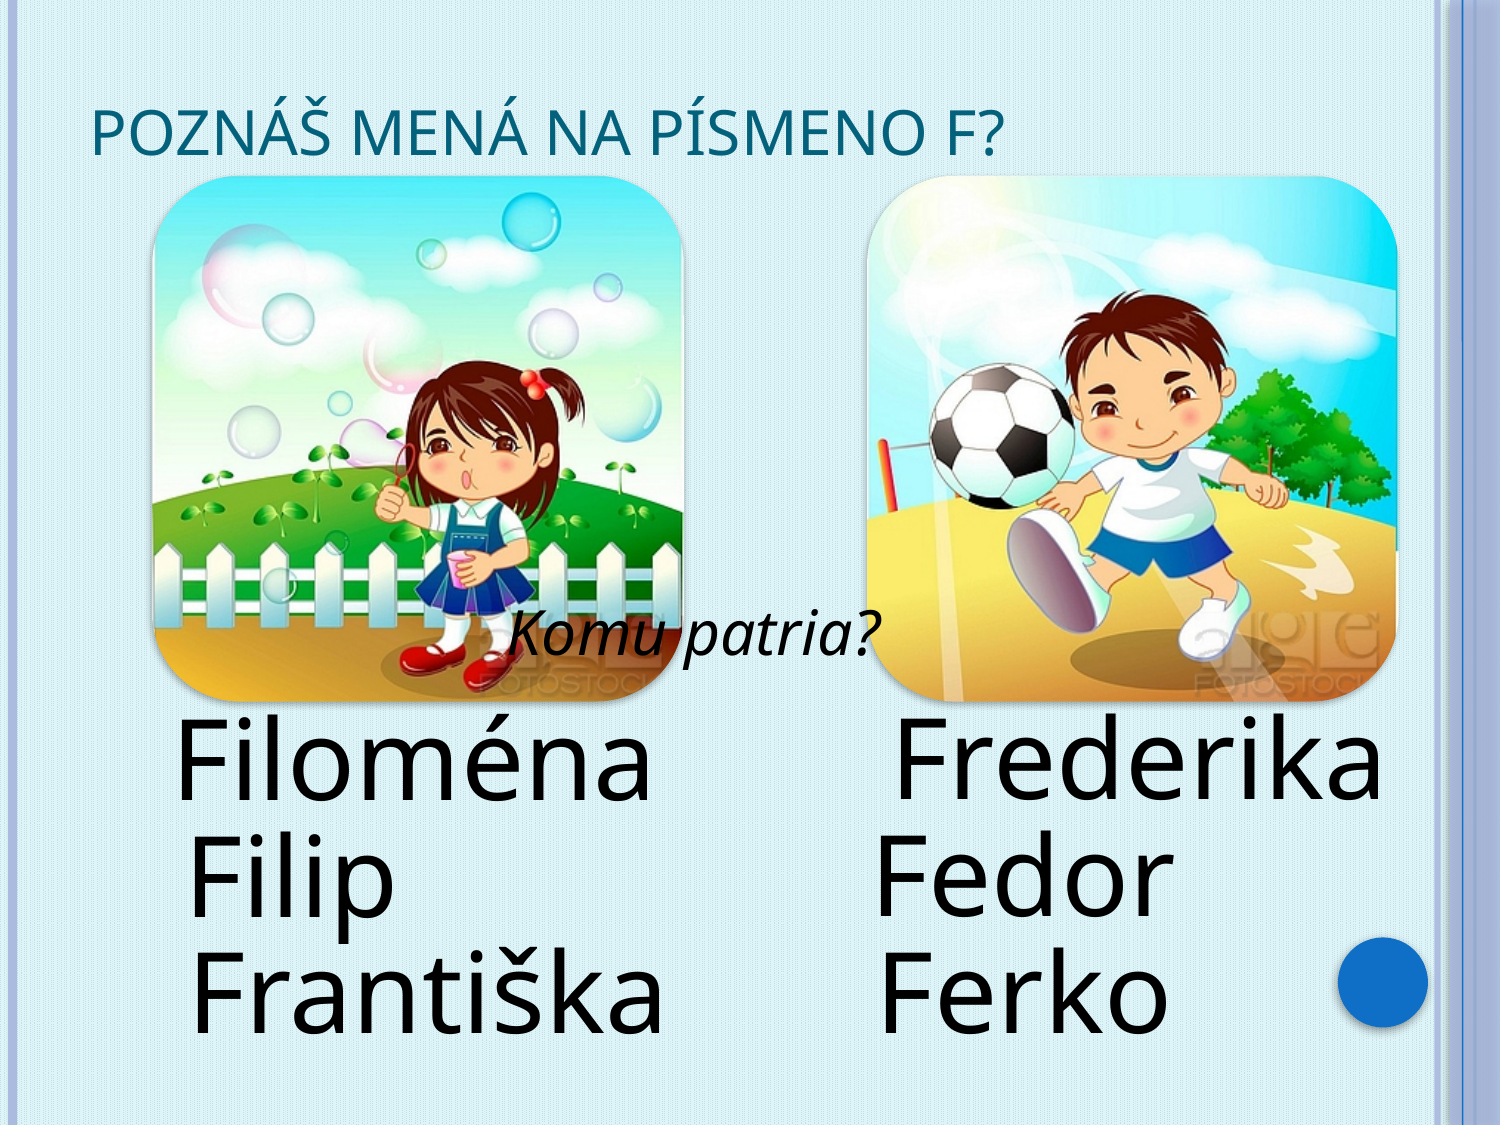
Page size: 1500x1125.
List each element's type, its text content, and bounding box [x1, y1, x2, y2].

text_box Frederika [875, 708, 1403, 830]
text_box Komu patria? [690, 585, 859, 676]
text_box Ferko [861, 947, 1188, 1064]
text_box Františka [172, 913, 684, 1064]
text_box Filoména [156, 712, 673, 831]
title Poznáš mená na písmeno F? [75, 45, 1300, 176]
text_box Filip [169, 797, 414, 948]
picture [152, 175, 685, 702]
picture [866, 175, 1399, 702]
text_box Fedor [855, 796, 1191, 947]
